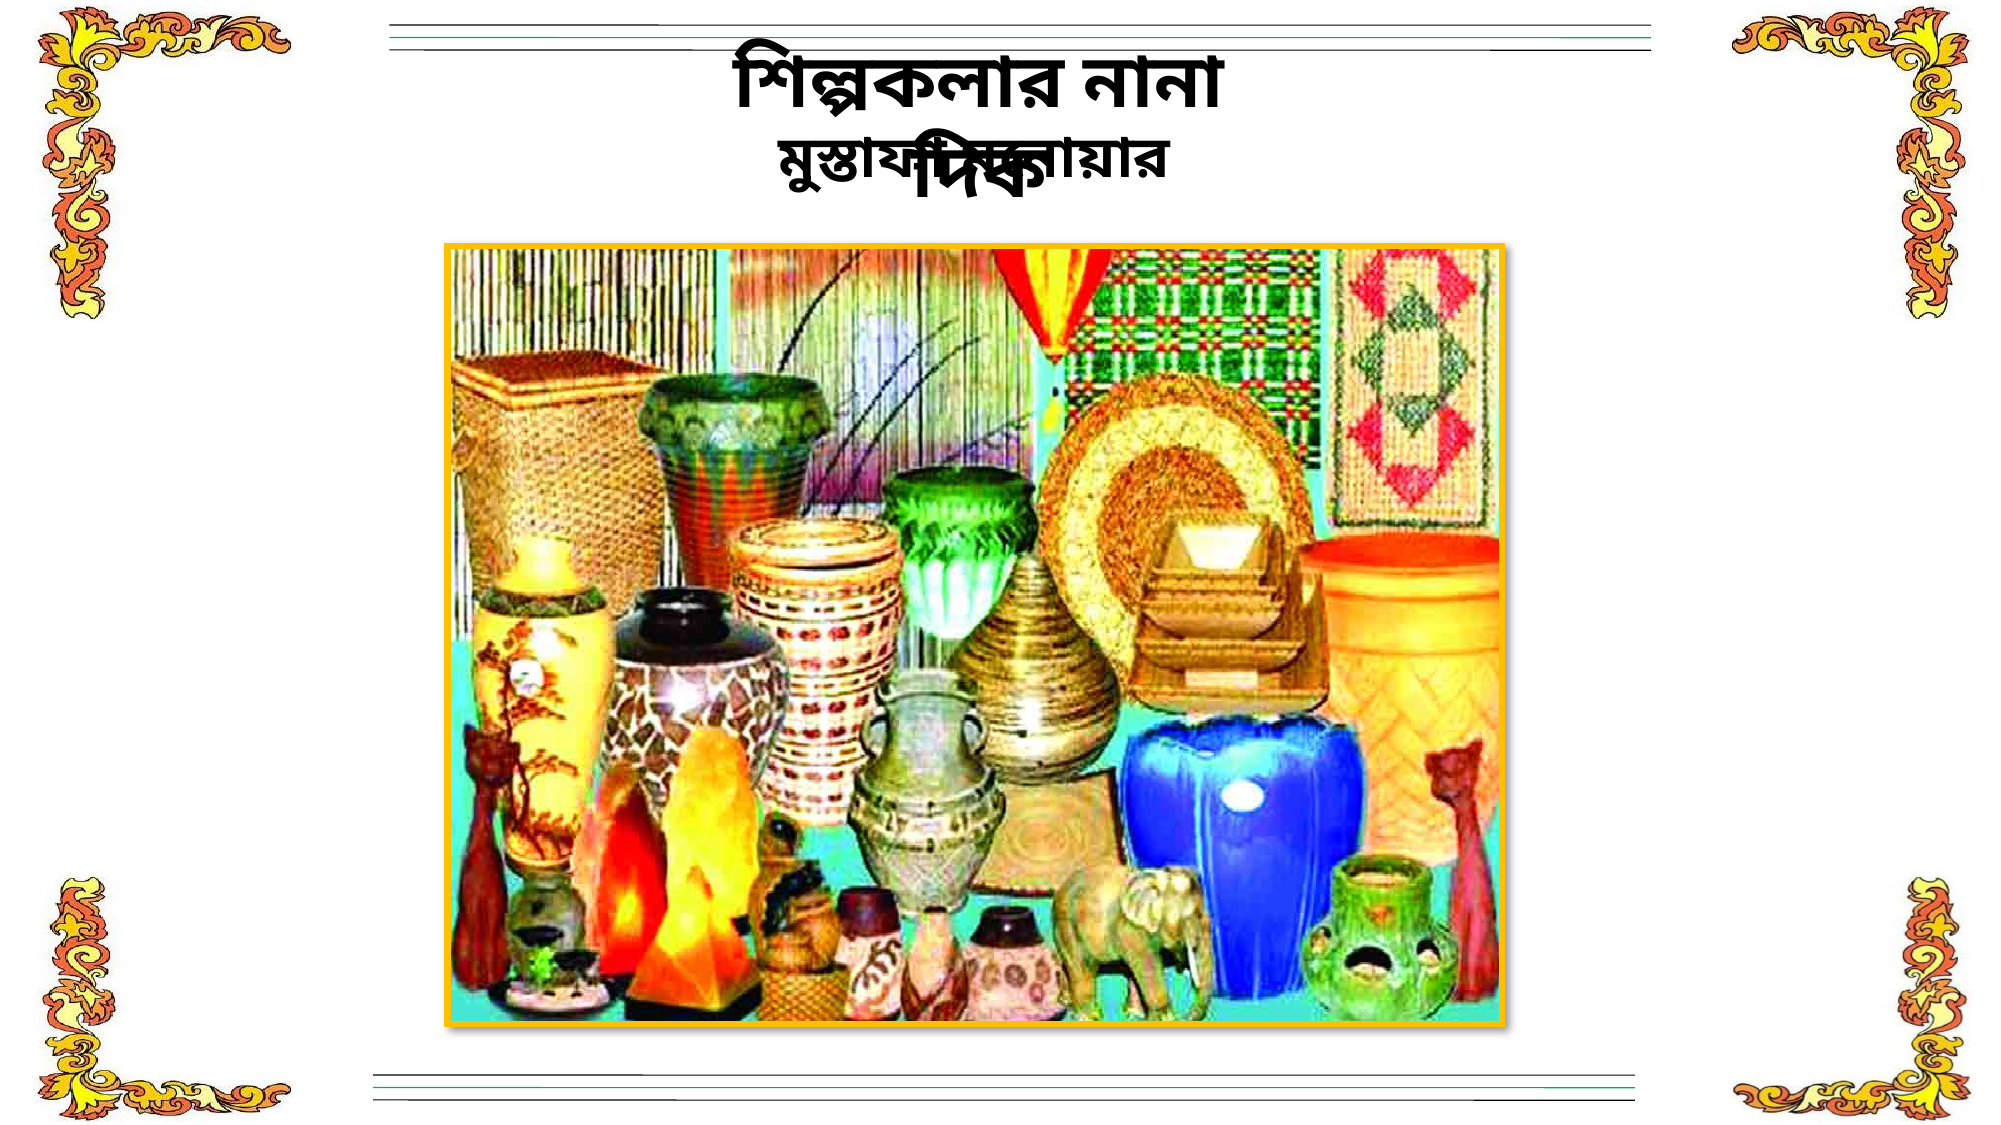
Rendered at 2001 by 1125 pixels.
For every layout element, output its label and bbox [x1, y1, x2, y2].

text_box [33, 0, 1975, 1125]
picture [450, 248, 1499, 1022]
